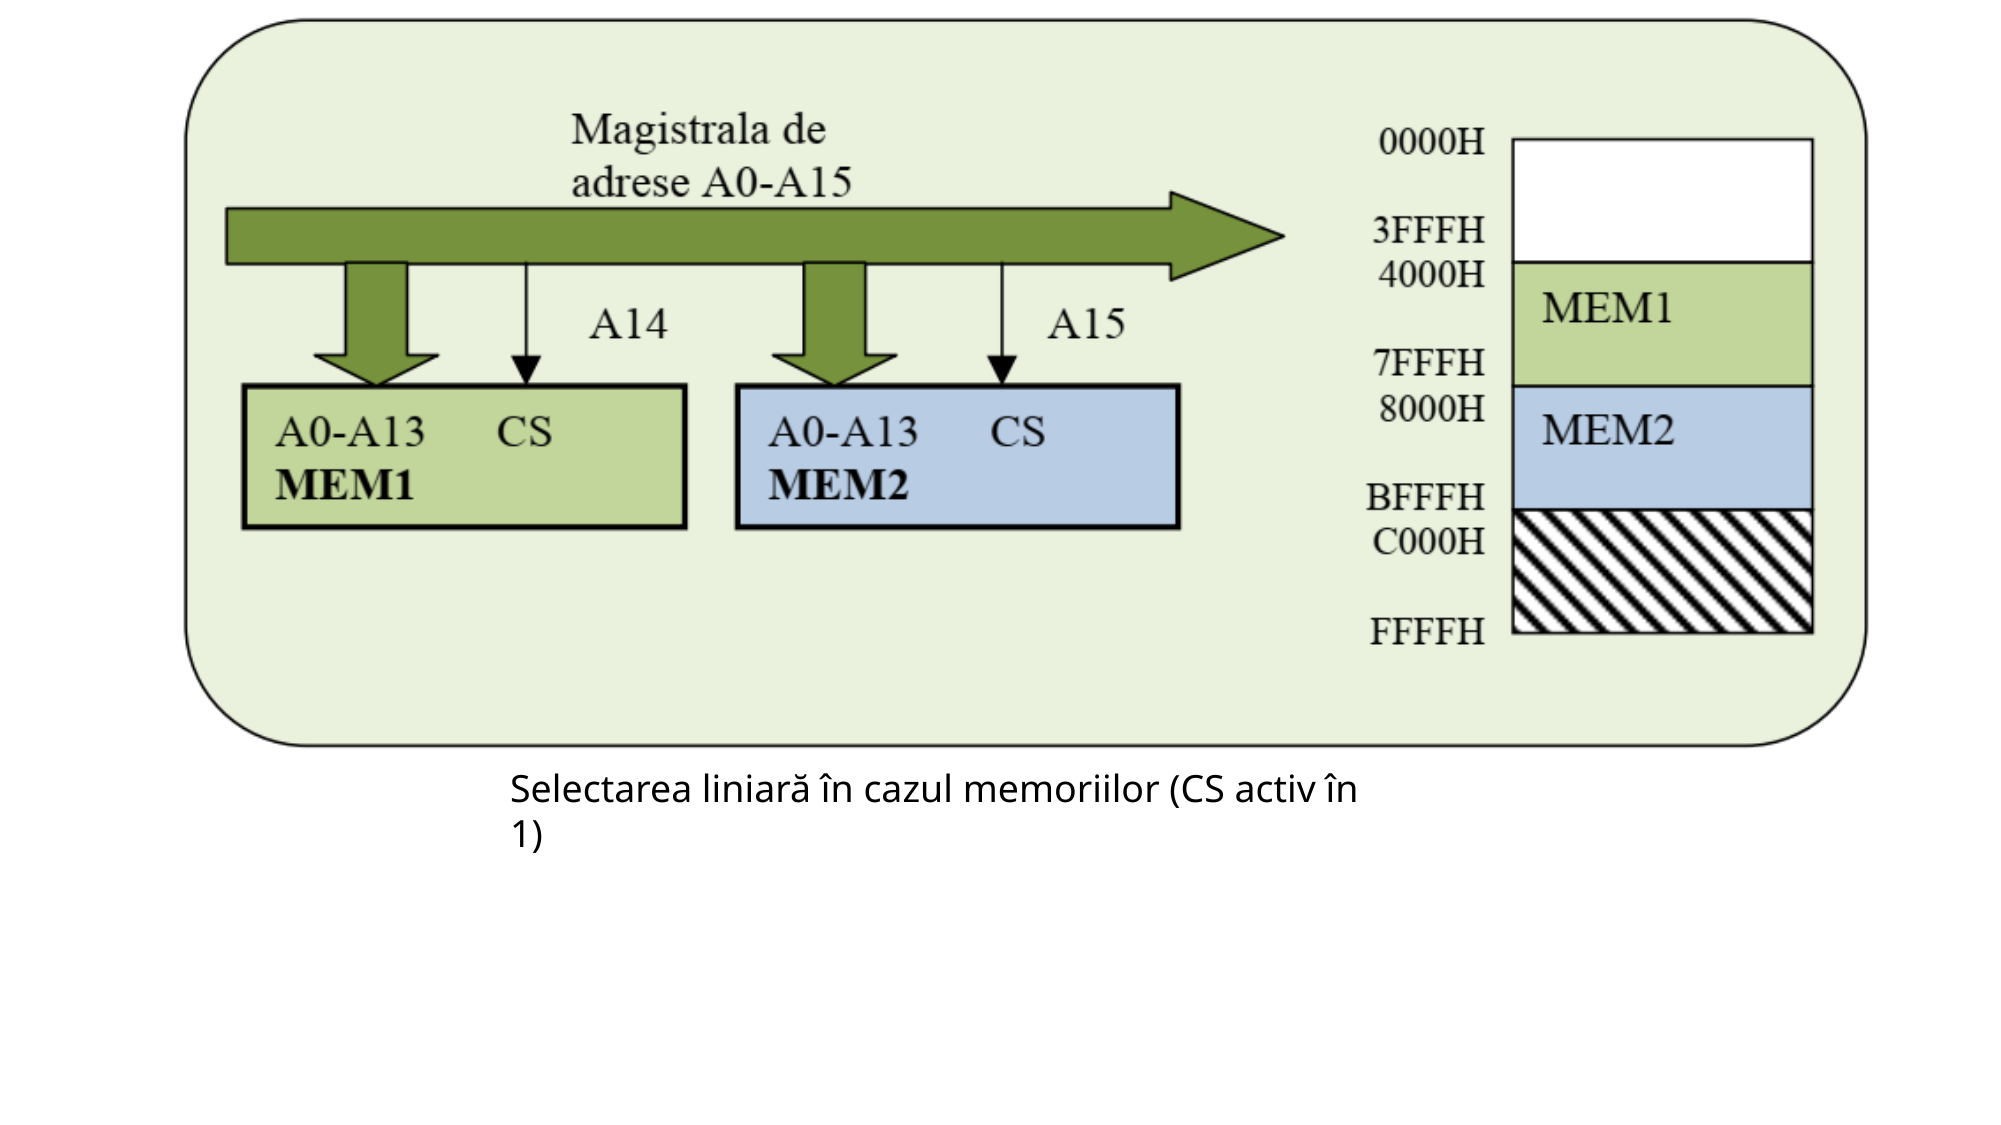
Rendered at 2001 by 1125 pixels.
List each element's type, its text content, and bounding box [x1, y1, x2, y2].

picture [163, 0, 1888, 758]
text_box Selectarea liniară în cazul memoriilor (CS activ în 1) [495, 758, 1403, 863]
